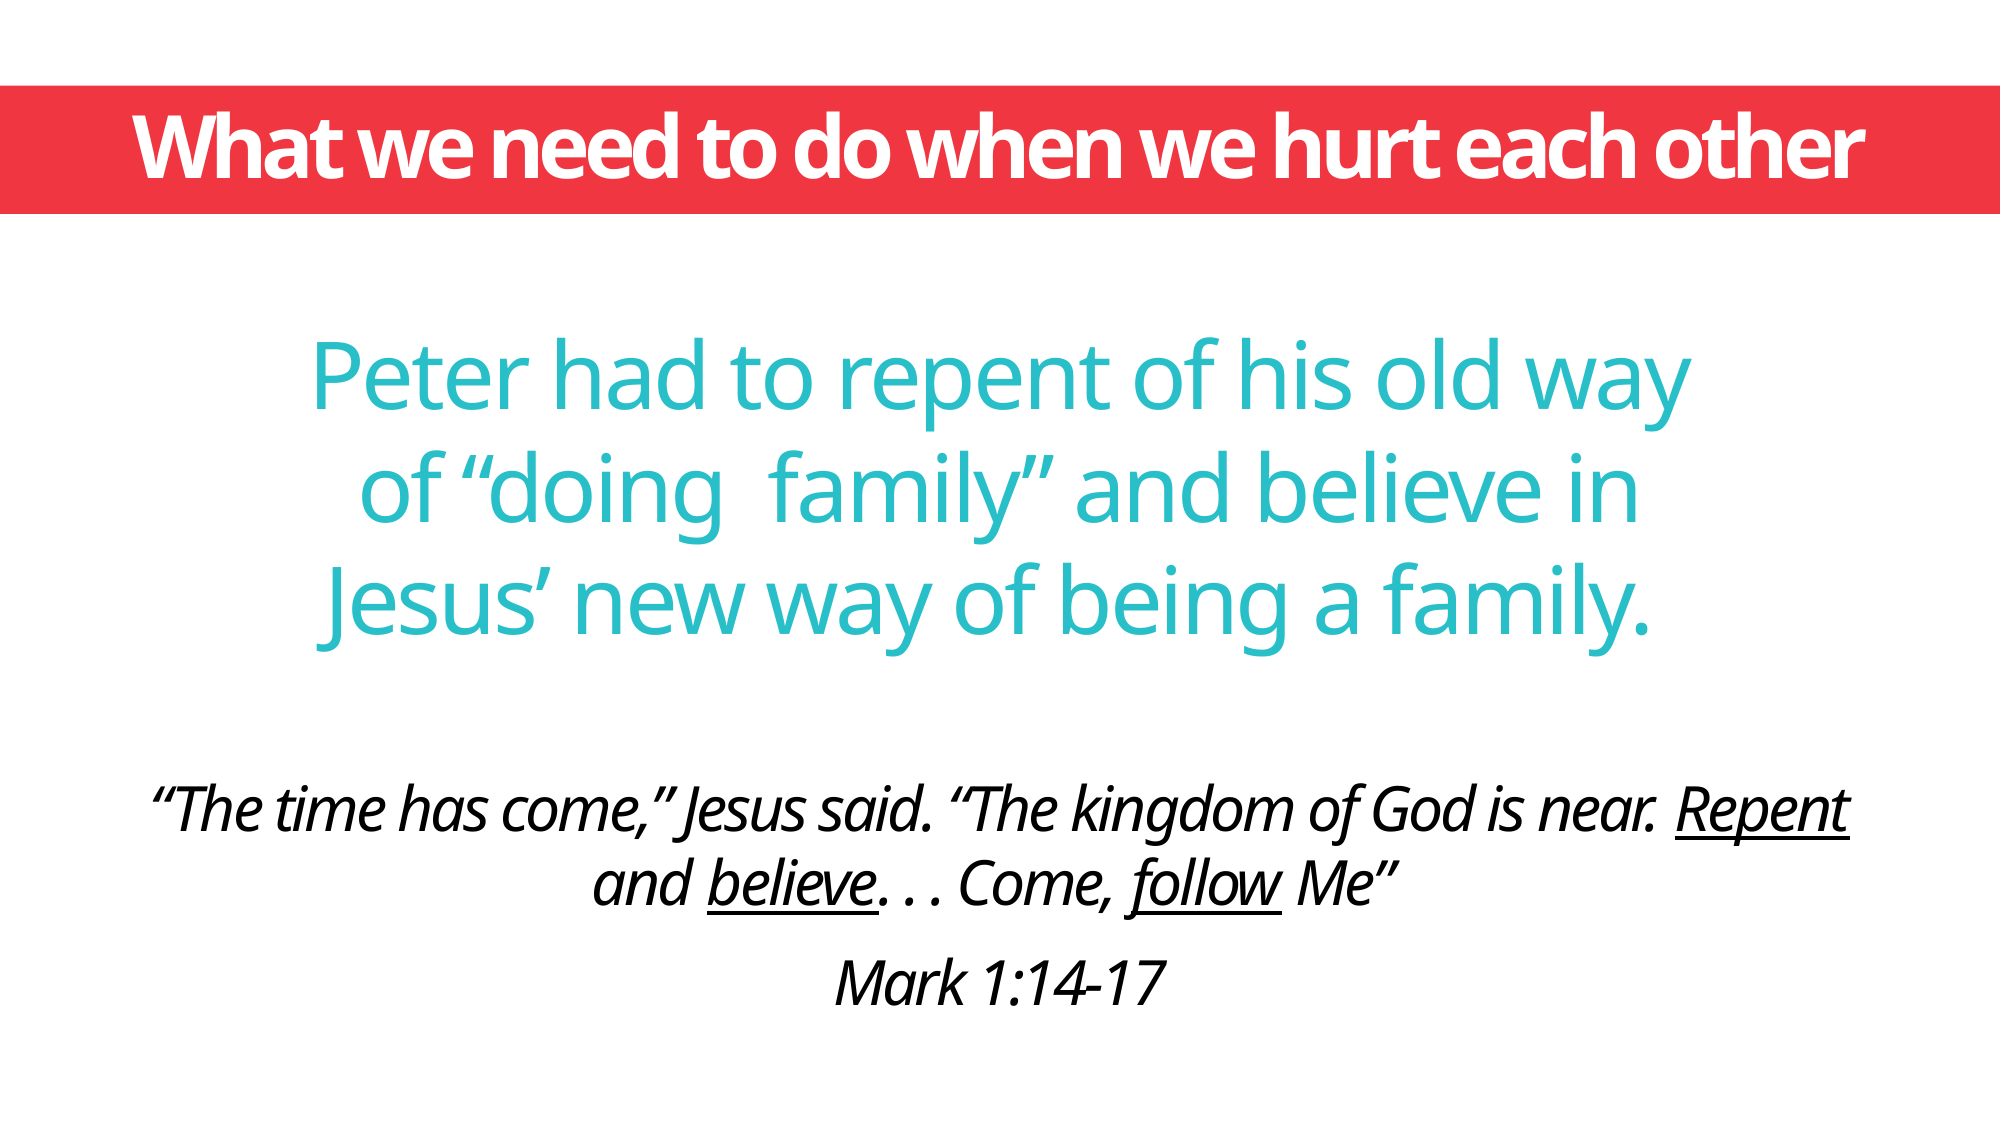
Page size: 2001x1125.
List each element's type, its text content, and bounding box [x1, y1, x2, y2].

text_box What we need to do when we hurt each other [0, 85, 2000, 214]
text_box Peter had to repent of his old way of “doing family” and believe in Jesus’ new way of being a family. [109, 308, 1891, 466]
text_box “The time has come,” Jesus said. “The kingdom of God is near. Repent and believe. . . Come, follow Me” Mark 1:14-17 [130, 761, 1869, 918]
